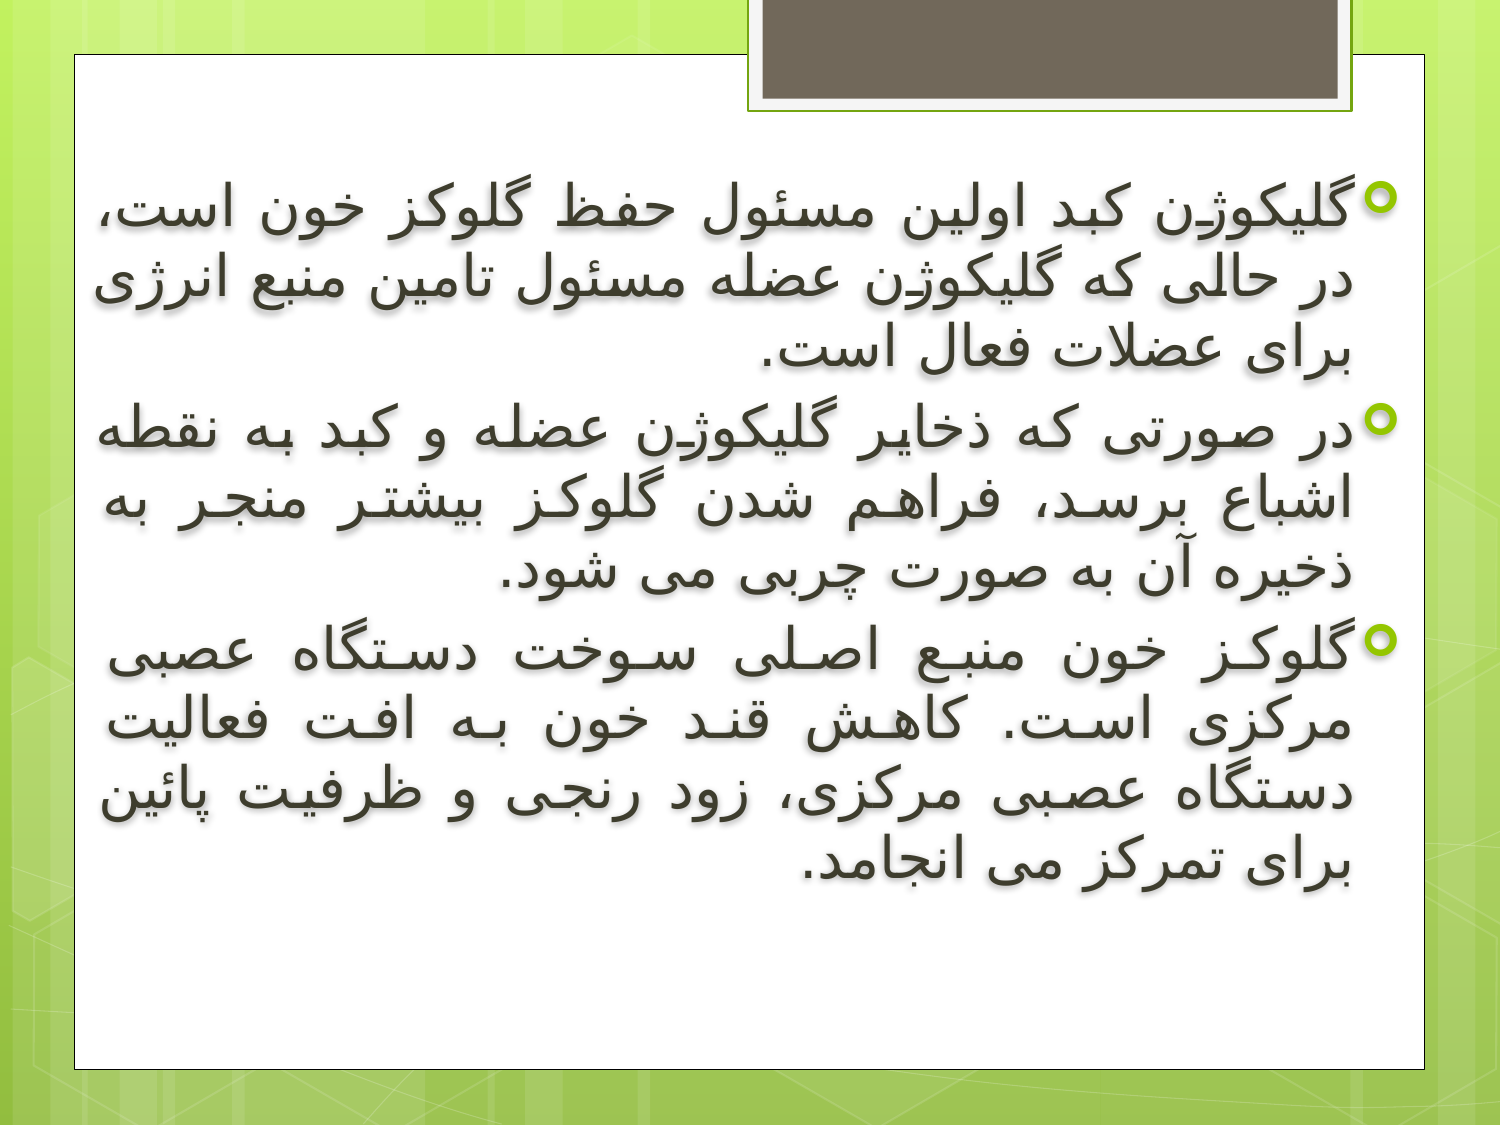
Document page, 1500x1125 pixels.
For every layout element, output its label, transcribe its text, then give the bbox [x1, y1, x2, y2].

list گلیکوژن کبد اولین مسئول حفظ گلوکز خون است، در حالی که گلیکوژن عضله مسئول تامین منبع انرژی برای عضلات فعال است. در صورتی که ذخایر گلیکوژن عضله و کبد به نقطه اشباع برسد، فراهم شدن گلوکز بیشتر منجر به ذخیره آن به صورت چربی می شود. گلوکز خون منبع اصلی سوخت دستگاه عصبی مرکزی است. کاهش قند خون به افت فعالیت دستگاه عصبی مرکزی، زود رنجی و ظرفیت پائین برای تمرکز می انجامد. [76, 160, 1427, 1073]
